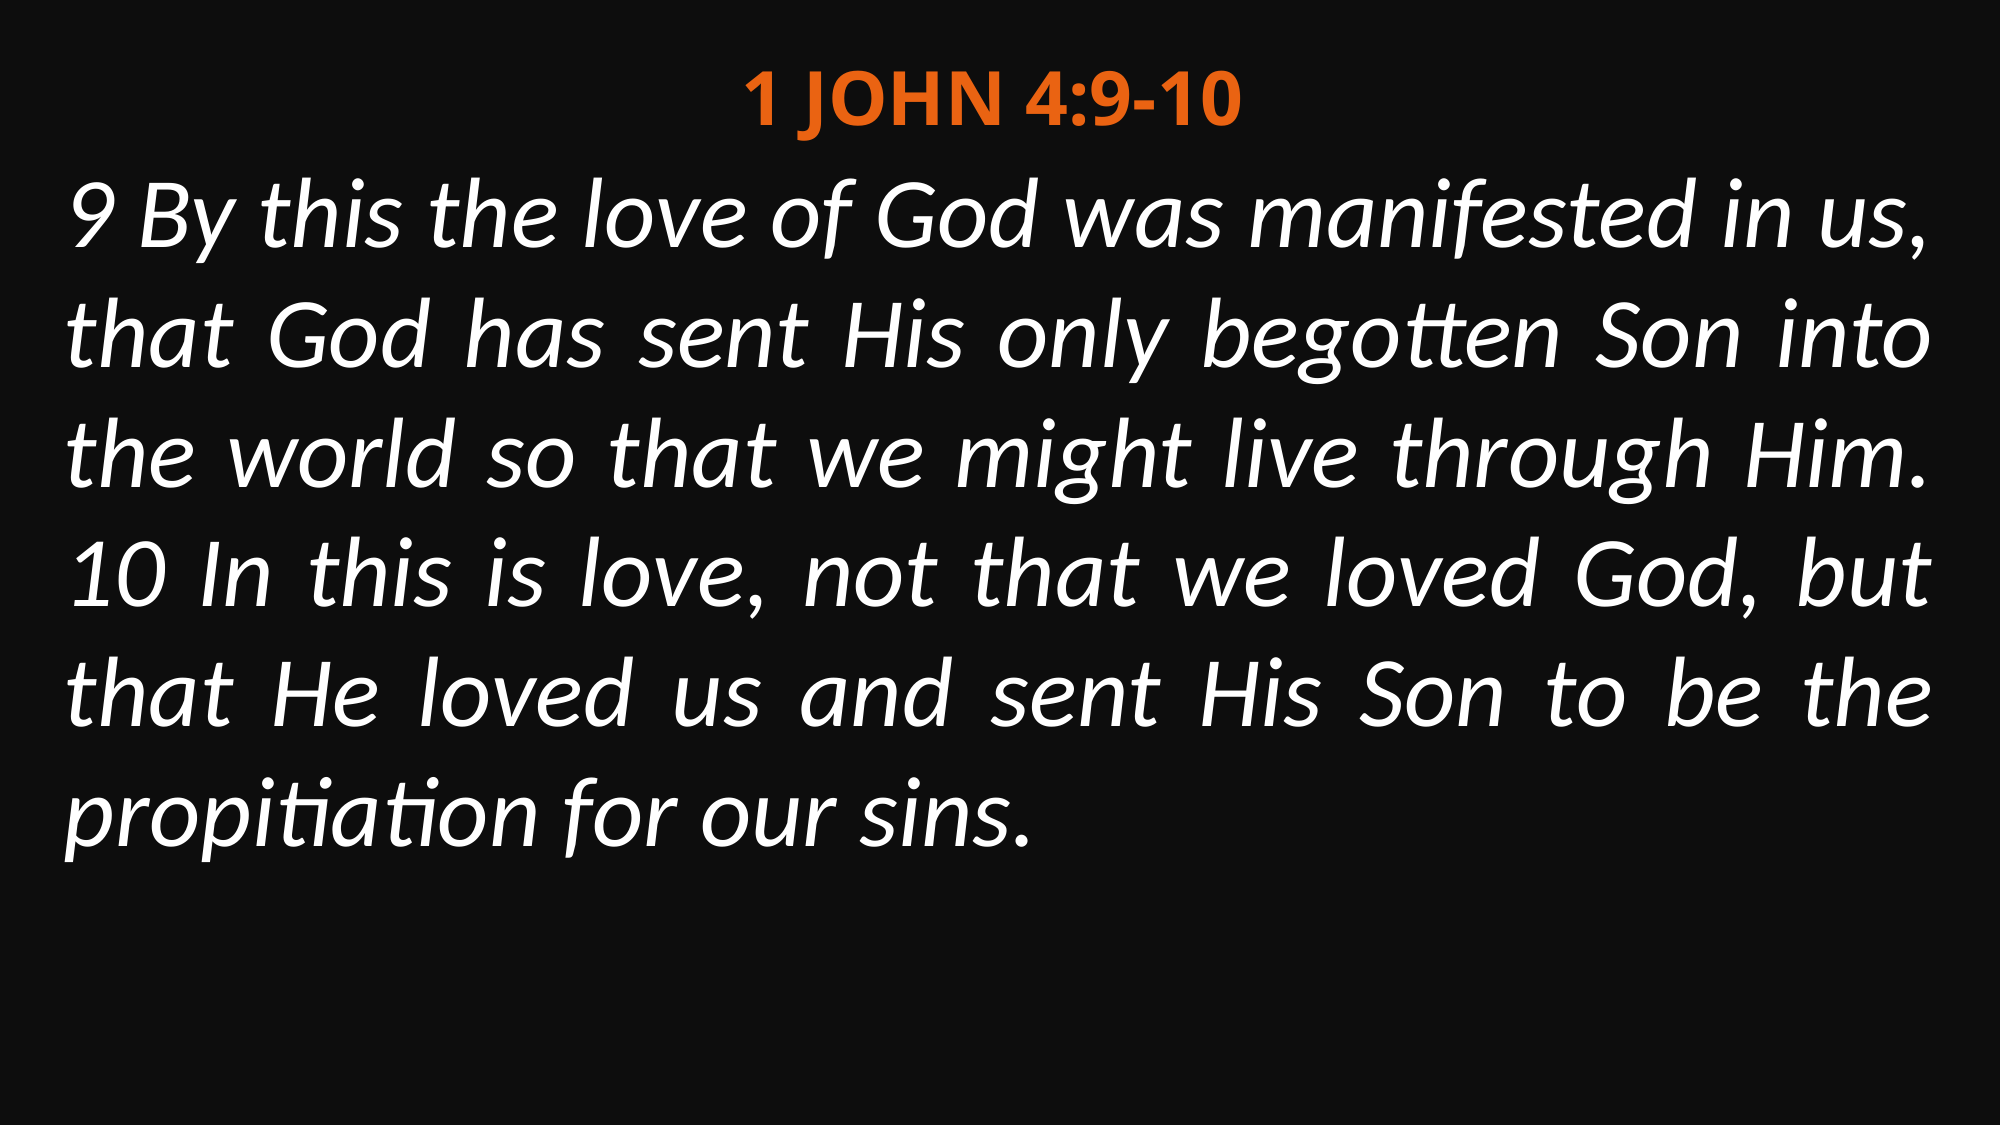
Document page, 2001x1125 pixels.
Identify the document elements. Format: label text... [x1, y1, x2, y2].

text_box 9 By this the love of God was manifested in us, that God has sent His only begotten Son into the world so that we might live through Him. 10 In this is love, not that we loved God, but that He loved us and sent His Son to be the propitiation for our sins. [49, 139, 1951, 875]
subtitle 1 John 4:9-10 [34, 42, 1951, 184]
